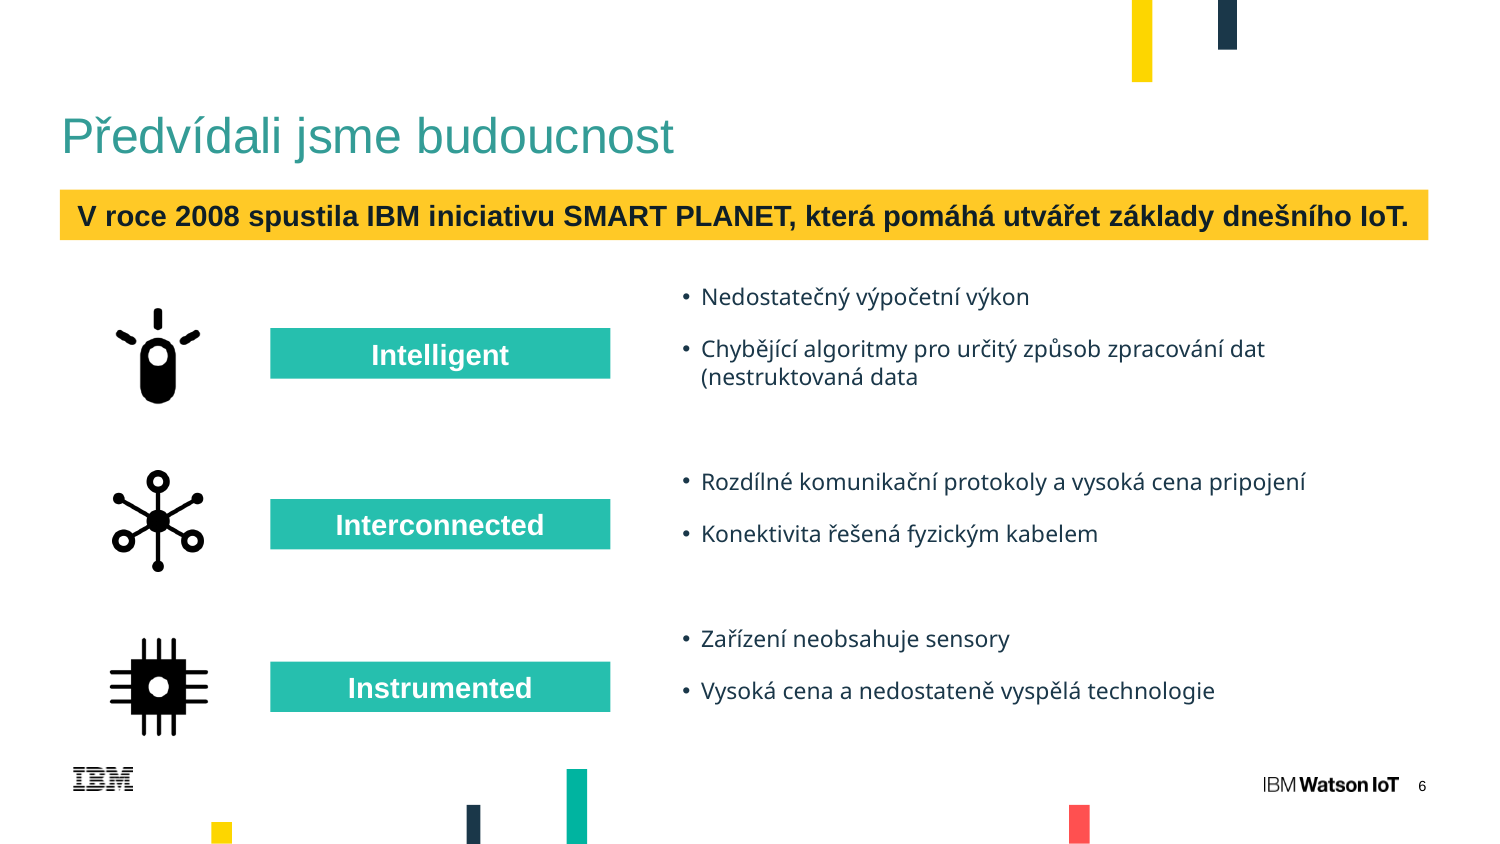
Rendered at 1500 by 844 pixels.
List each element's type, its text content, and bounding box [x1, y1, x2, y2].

picture [112, 304, 203, 406]
text_box V roce 2008 spustila IBM iniciativu SMART PLANET, která pomáhá utvářet základy dnešního IoT. [59, 189, 1429, 241]
picture [1264, 777, 1399, 792]
text_box Interconnected [270, 499, 611, 550]
picture [106, 635, 209, 738]
picture [73, 767, 133, 791]
title Předvídali jsme budoucnost [61, 103, 1500, 225]
picture [111, 469, 204, 572]
text_box Nedostatečný výpočetní výkon Chybějící algoritmy pro určitý způsob zpracování dat (nestruktovaná data Rozdílné komunikační protokoly a vysoká cena pripojení Konektivita řešená fyzickým kabelem Zařízení neobsahuje sensory Vysoká cena a nedostateně vyspělá technologie [669, 276, 1405, 716]
text_box Intelligent [270, 328, 611, 379]
text_box Instrumented [270, 661, 611, 712]
